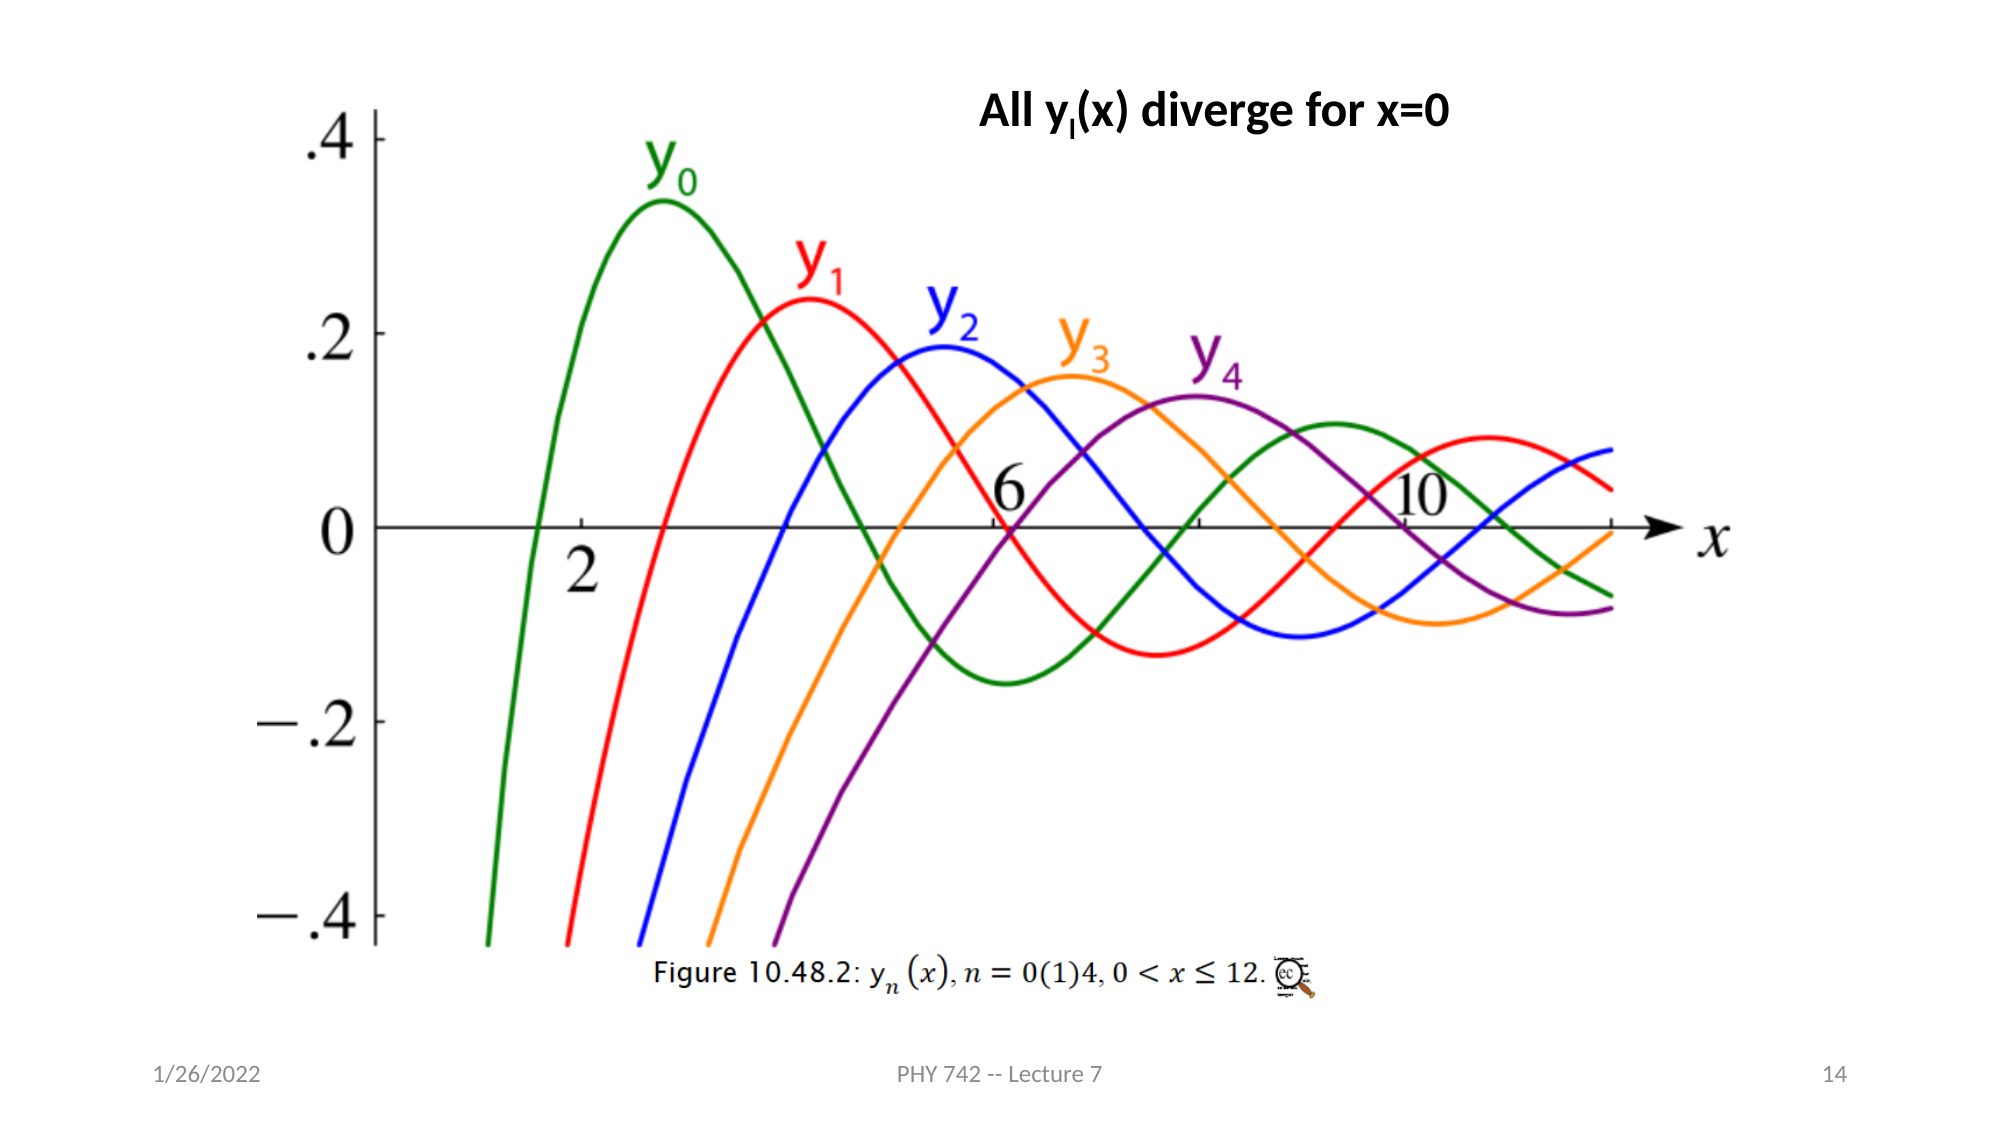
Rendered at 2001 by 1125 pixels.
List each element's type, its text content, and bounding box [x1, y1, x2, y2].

picture [249, 109, 1750, 1016]
footer PHY 742 -- Lecture 7 [662, 1042, 1338, 1103]
slide_number 14 [1412, 1042, 1863, 1103]
text_box All yl(x) diverge for x=0 [964, 69, 1693, 109]
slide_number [137, 1042, 588, 1103]
